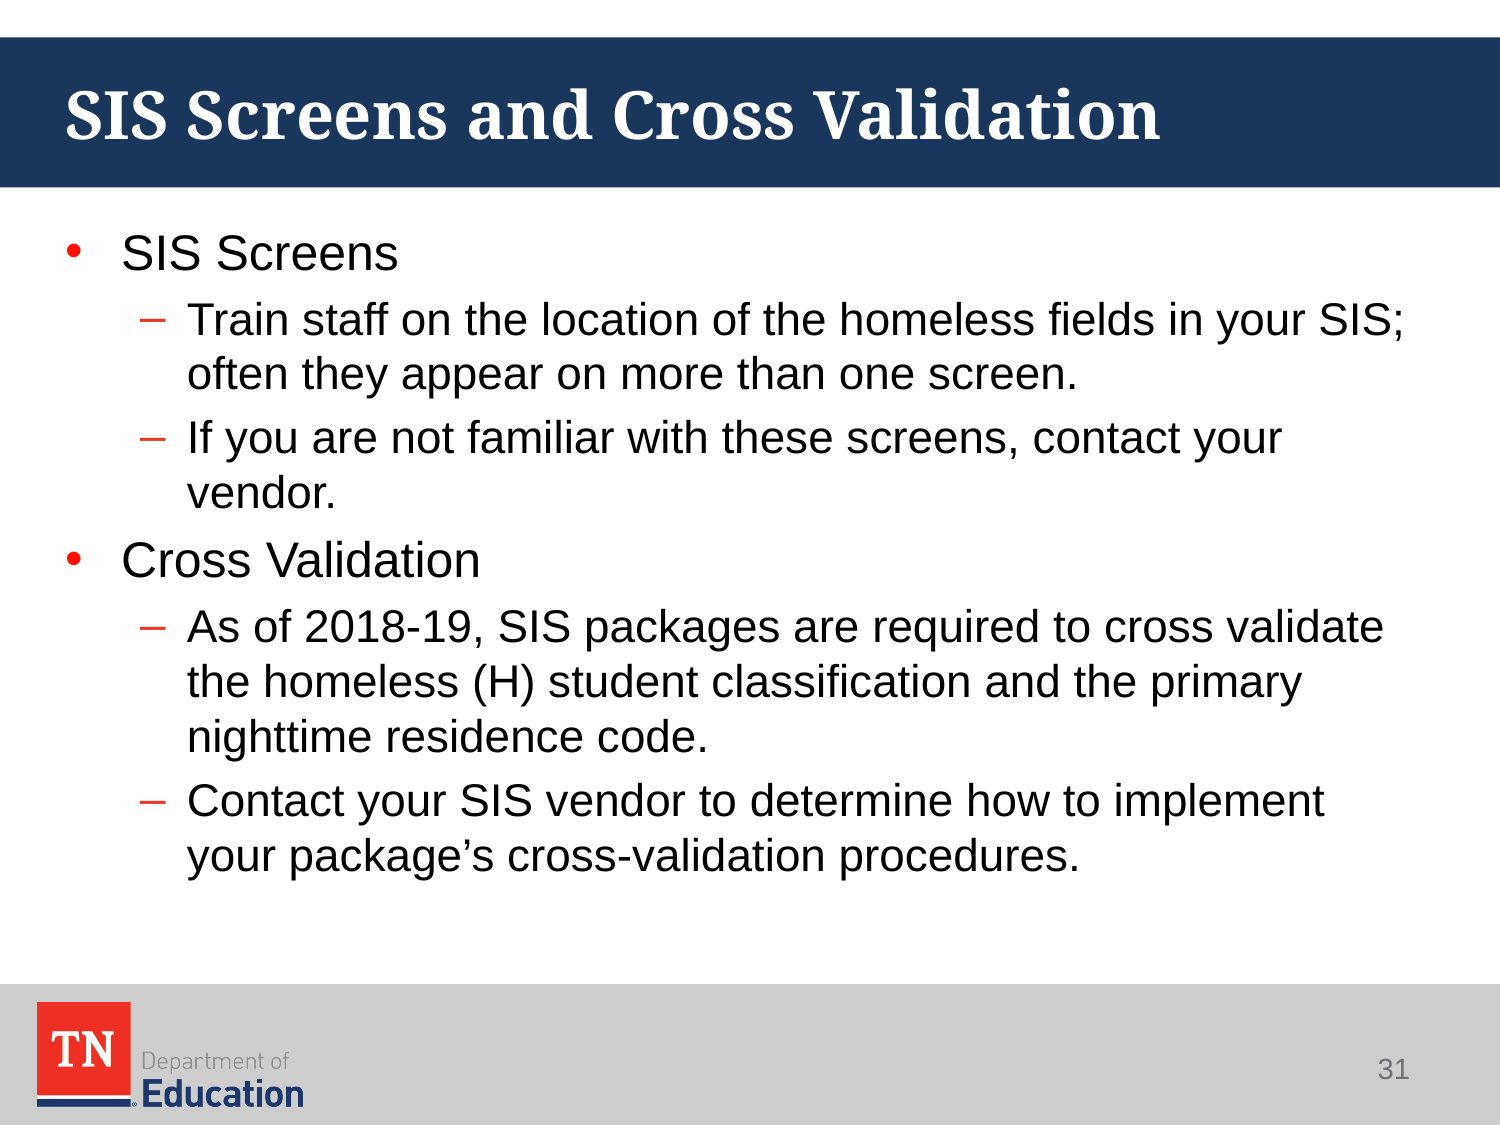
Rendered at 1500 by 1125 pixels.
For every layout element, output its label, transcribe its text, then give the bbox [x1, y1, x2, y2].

title SIS Screens and Cross Validation [50, 37, 1413, 188]
picture [37, 1002, 303, 1107]
list SIS Screens Train staff on the location of the homeless fields in your SIS; often they appear on more than one screen. If you are not familiar with these screens, contact your vendor. Cross Validation As of 2018-19, SIS packages are required to cross validate the homeless (H) student classification and the primary nighttime residence code. Contact your SIS vendor to determine how to implement your package’s cross-validation procedures. [50, 212, 1425, 955]
slide_number 31 [1350, 1042, 1425, 1103]
